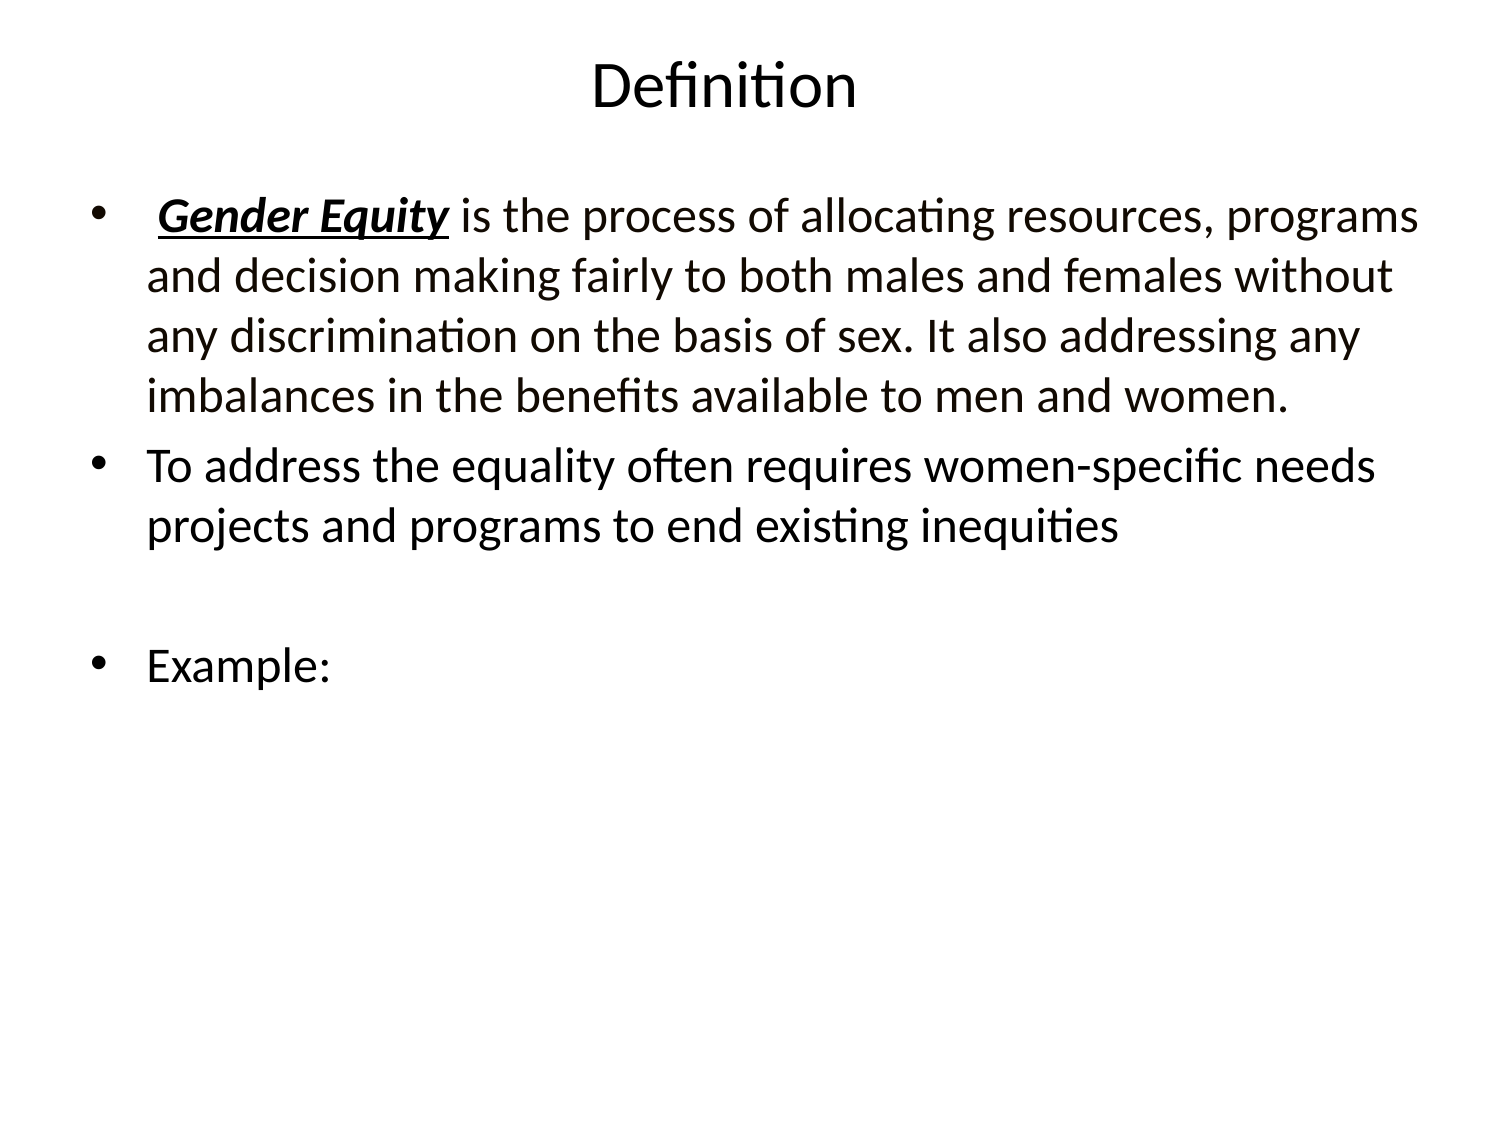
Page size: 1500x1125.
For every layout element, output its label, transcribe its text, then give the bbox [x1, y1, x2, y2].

list Gender Equity is the process of allocating resources, programs and decision making fairly to both males and females without any discrimination on the basis of sex. It also addressing any imbalances in the benefits available to men and women. To address the equality often requires women-specific needs projects and programs to end existing inequities Example: [75, 174, 1475, 1005]
title Definition [162, 24, 1288, 138]
